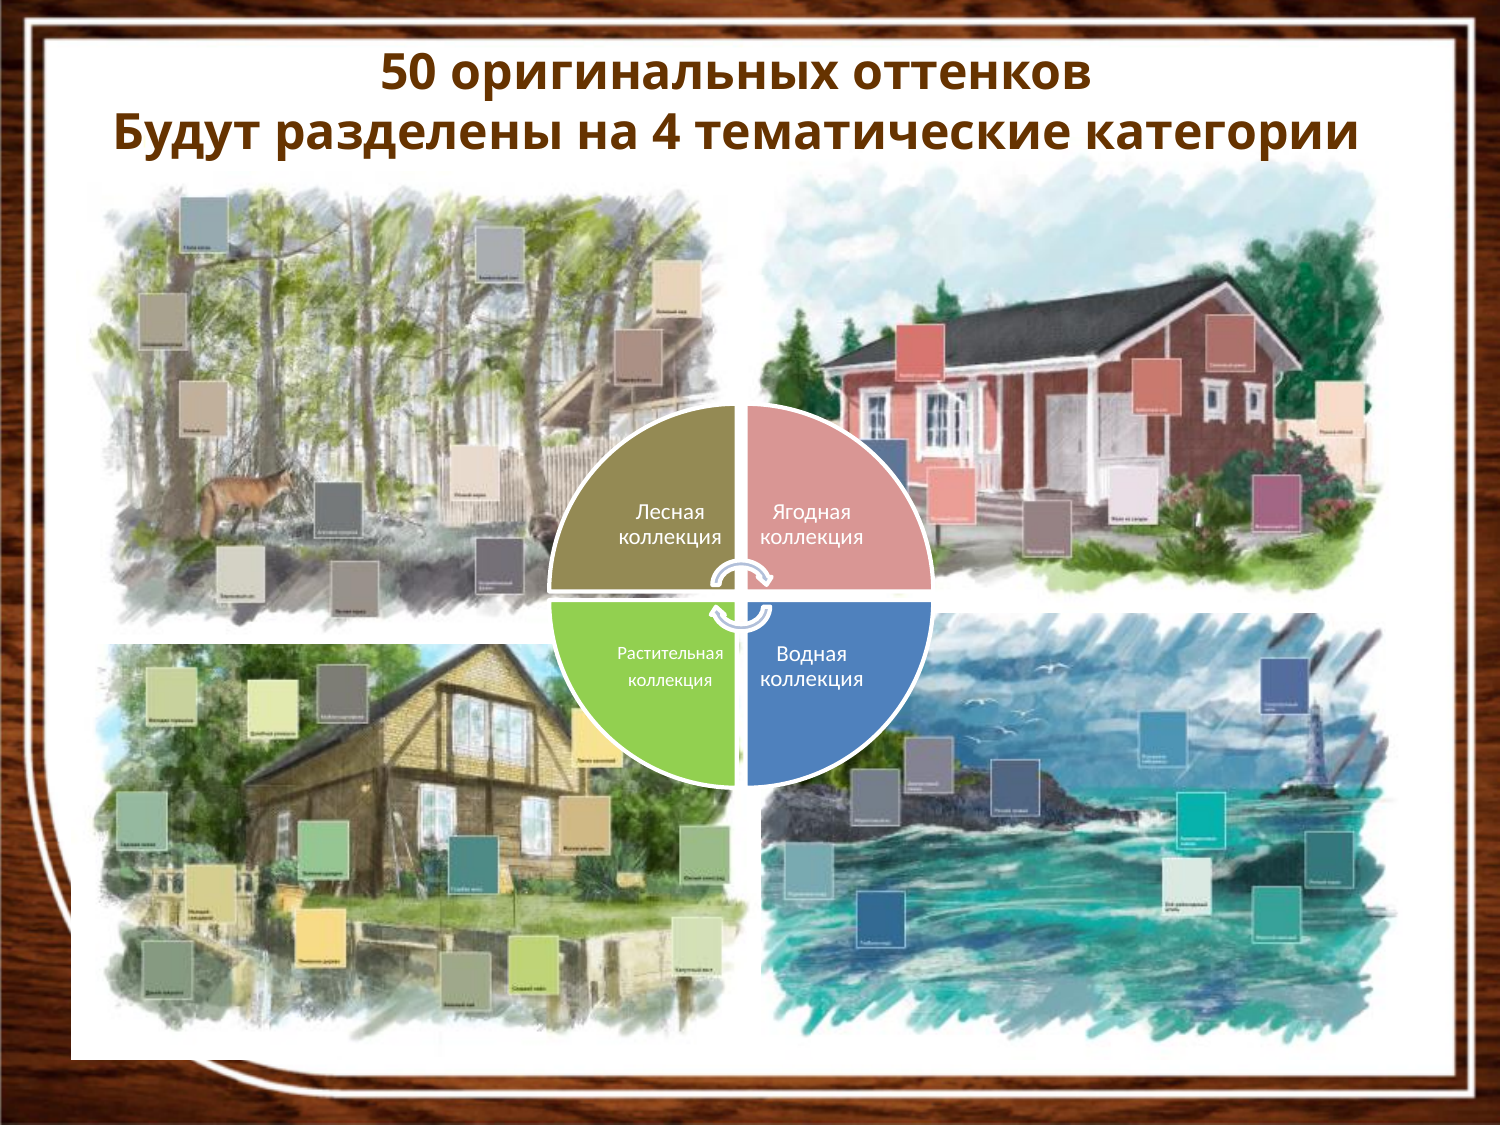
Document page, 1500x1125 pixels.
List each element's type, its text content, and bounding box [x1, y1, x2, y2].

picture [0, 0, 1500, 1125]
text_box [363, 378, 1120, 813]
text_box 50 оригинальных оттенков Будут разделены на 4 тематические категории [32, 31, 1442, 227]
